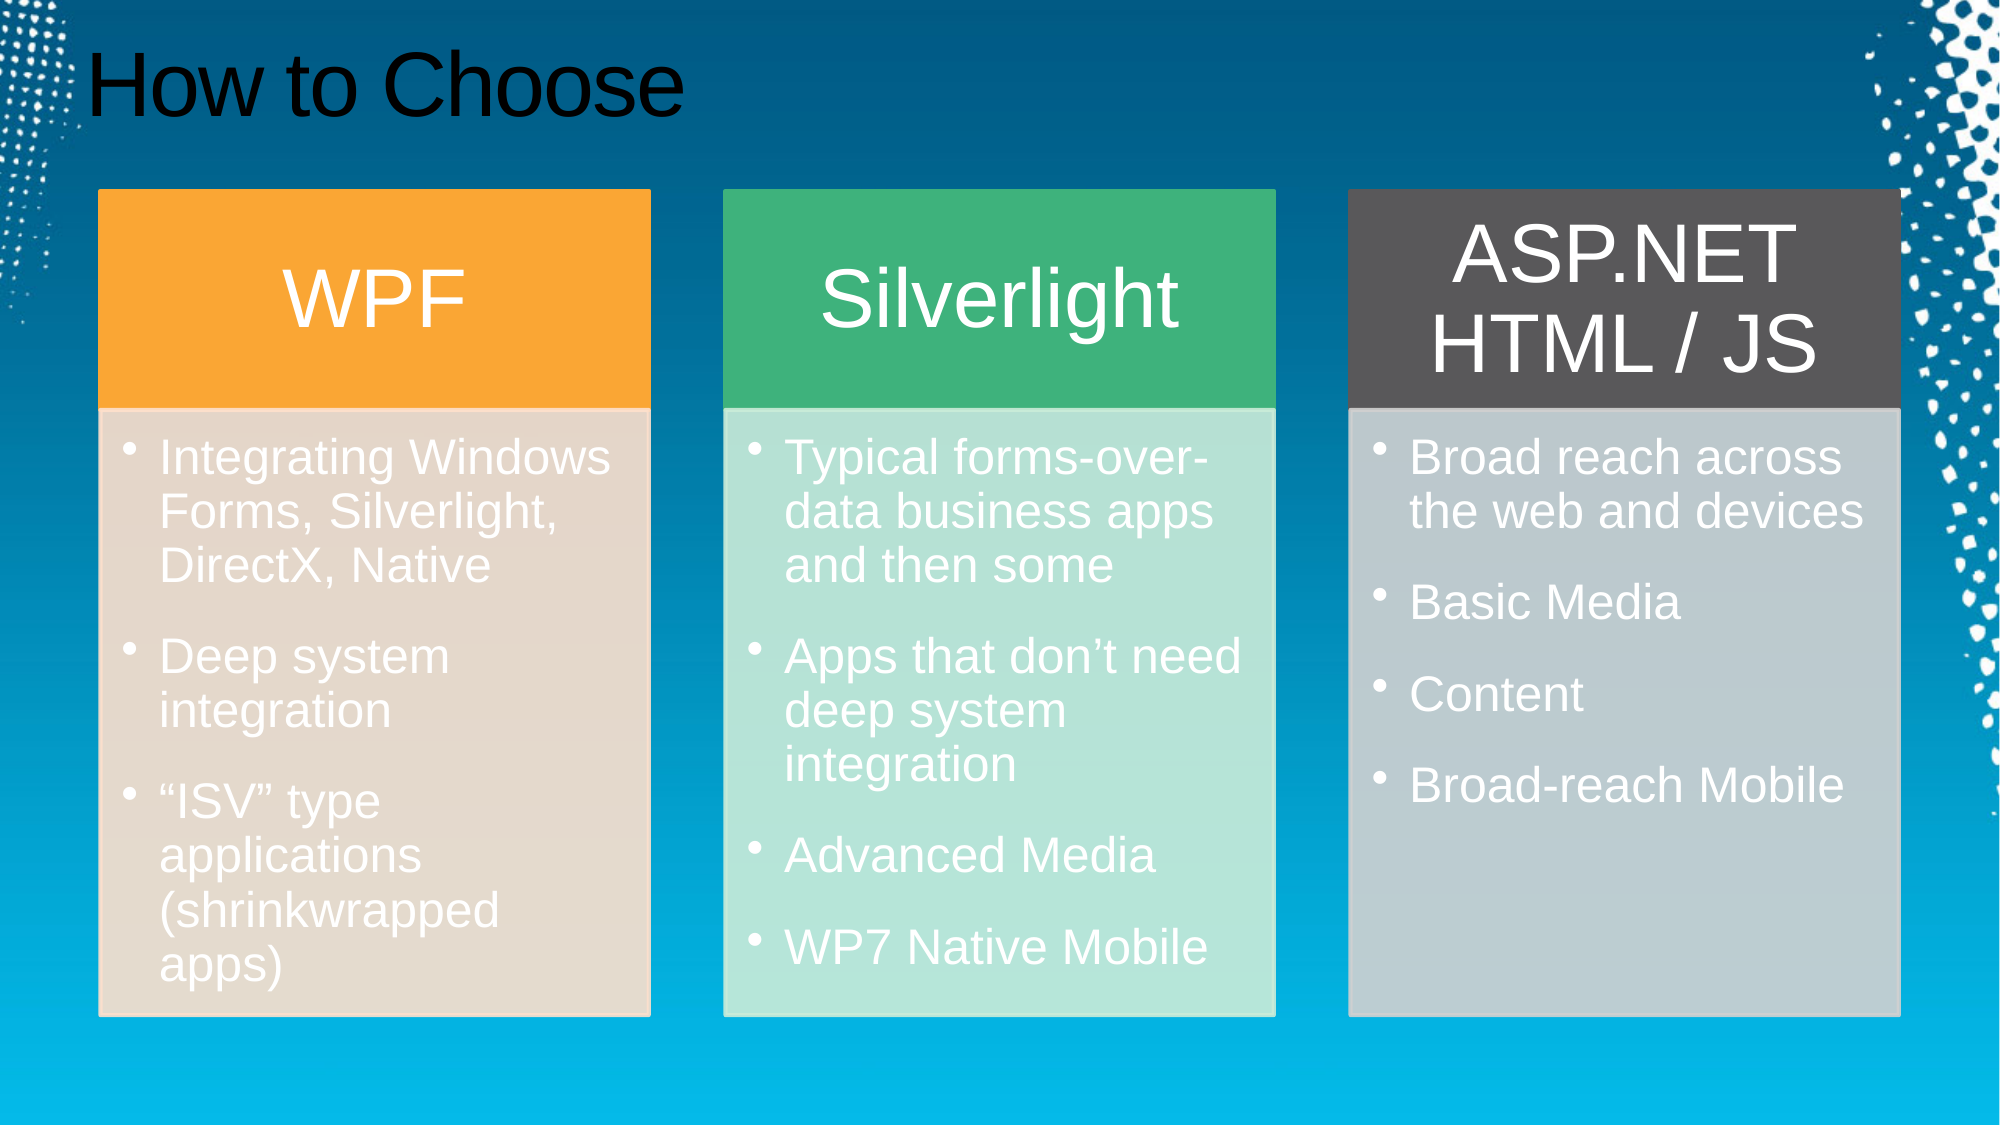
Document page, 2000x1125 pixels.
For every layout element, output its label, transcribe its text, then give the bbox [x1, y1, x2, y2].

picture [1914, 308, 1929, 326]
picture [26, 57, 34, 68]
picture [1914, 164, 1923, 177]
picture [1974, 683, 1985, 694]
picture [56, 47, 64, 55]
picture [1900, 188, 1912, 198]
picture [1948, 413, 1958, 424]
picture [1922, 200, 1934, 207]
picture [1983, 404, 1992, 414]
picture [55, 62, 62, 69]
picture [1942, 269, 1953, 276]
picture [1968, 481, 1978, 492]
picture [1909, 274, 1920, 291]
picture [30, 14, 40, 23]
picture [13, 41, 25, 49]
picture [1957, 187, 1971, 200]
picture [1952, 502, 1967, 516]
picture [1946, 155, 1961, 167]
picture [1919, 367, 1930, 378]
picture [1929, 27, 1945, 45]
picture [1928, 399, 1939, 415]
picture [1980, 460, 1987, 469]
picture [1991, 747, 2000, 765]
picture [1926, 344, 1939, 358]
picture [1938, 122, 1950, 133]
picture [1992, 438, 2000, 448]
picture [0, 155, 5, 163]
picture [1925, 141, 1935, 155]
picture [1915, 109, 1924, 119]
picture [1973, 368, 1982, 380]
picture [1945, 213, 1955, 220]
picture [1994, 382, 2000, 391]
picture [41, 59, 48, 67]
picture [1955, 557, 1965, 573]
picture [47, 0, 57, 10]
picture [0, 24, 9, 33]
picture [18, 0, 29, 6]
picture [6, 97, 12, 105]
picture [1988, 691, 2000, 709]
picture [31, 131, 37, 138]
picture [1921, 0, 1934, 8]
picture [1935, 177, 1945, 189]
picture [1911, 223, 1918, 230]
picture [1889, 152, 1901, 166]
picture [54, 76, 60, 83]
picture [1979, 657, 1995, 676]
picture [1941, 324, 1952, 332]
picture [1978, 517, 1987, 527]
picture [11, 55, 21, 64]
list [99, 183, 1900, 1023]
picture [1942, 465, 1958, 483]
picture [42, 31, 53, 39]
picture [33, 0, 42, 10]
picture [1970, 426, 1980, 436]
picture [38, 74, 47, 80]
picture [18, 13, 26, 19]
picture [0, 40, 9, 45]
picture [1925, 87, 1941, 99]
picture [1993, 321, 2000, 339]
picture [1963, 589, 1976, 607]
picture [33, 116, 40, 124]
picture [1988, 547, 2000, 561]
picture [9, 84, 15, 91]
picture [1969, 625, 1985, 642]
picture [1972, 570, 1986, 583]
picture [1960, 392, 1970, 403]
picture [1982, 714, 1993, 729]
picture [1901, 240, 1912, 254]
title How to Choose [85, 37, 1914, 138]
picture [43, 42, 49, 53]
picture [1946, 525, 1956, 533]
picture [45, 16, 55, 24]
picture [1955, 246, 1965, 256]
picture [1930, 291, 1941, 297]
picture [33, 88, 42, 97]
picture [28, 42, 36, 53]
picture [1953, 301, 1962, 312]
picture [1935, 0, 2000, 306]
picture [16, 143, 21, 151]
picture [1963, 278, 1976, 291]
picture [58, 32, 66, 41]
picture [1972, 312, 1985, 322]
picture [29, 27, 38, 38]
picture [16, 22, 23, 34]
picture [3, 10, 11, 18]
picture [1950, 359, 1960, 366]
picture [1932, 235, 1943, 241]
picture [1935, 431, 1946, 449]
picture [1935, 379, 1948, 391]
picture [24, 72, 32, 79]
picture [1995, 582, 2000, 595]
picture [1958, 445, 1968, 460]
picture [1984, 349, 1992, 357]
picture [1991, 637, 2000, 652]
picture [1981, 604, 2000, 620]
picture [1963, 335, 1972, 344]
picture [1990, 492, 2000, 505]
picture [17, 129, 23, 136]
picture [34, 101, 43, 111]
picture [1920, 257, 1932, 264]
picture [10, 69, 17, 78]
picture [1963, 535, 1977, 550]
